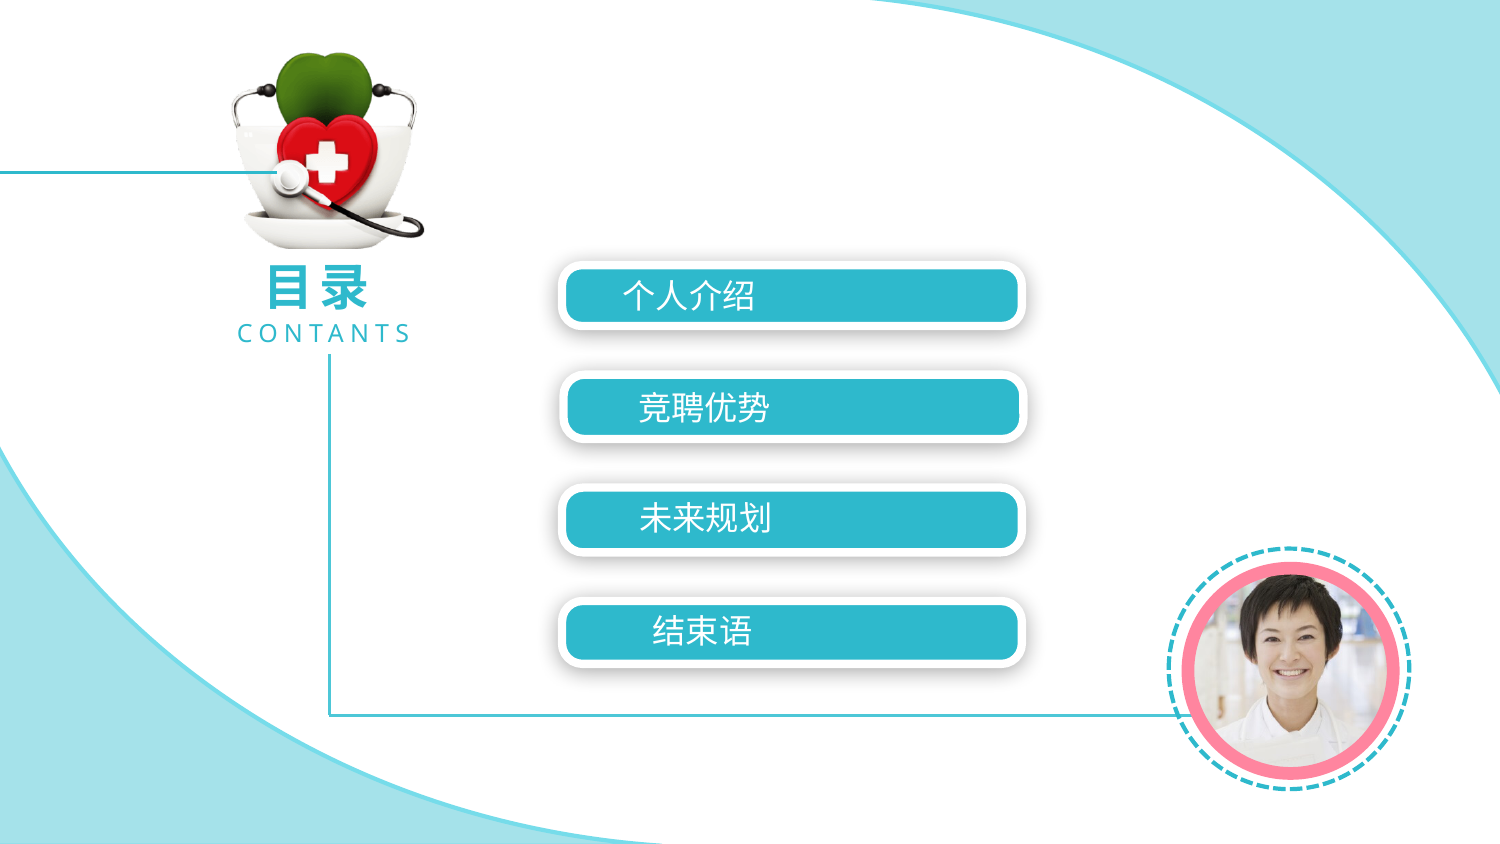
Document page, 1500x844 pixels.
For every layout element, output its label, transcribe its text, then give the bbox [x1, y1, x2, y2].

text_box CONTANTS [222, 309, 436, 355]
text_box [1179, 642, 1183, 699]
text_box [559, 485, 1024, 555]
text_box [1242, 782, 1336, 792]
text_box 目录 [248, 258, 418, 324]
text_box [559, 263, 1024, 329]
text_box 未来规划 [624, 490, 963, 545]
picture [222, 46, 435, 249]
text_box [1166, 607, 1183, 714]
text_box 结束语 [637, 602, 964, 658]
text_box 竞聘优势 [623, 379, 967, 435]
text_box [1256, 559, 1325, 565]
picture [1188, 567, 1395, 774]
text_box [870, 0, 1500, 395]
text_box [561, 372, 1026, 442]
text_box 个人介绍 [607, 267, 963, 323]
text_box [1399, 615, 1412, 722]
text_box [559, 598, 1024, 666]
text_box [1224, 546, 1354, 565]
text_box [0, 446, 663, 844]
